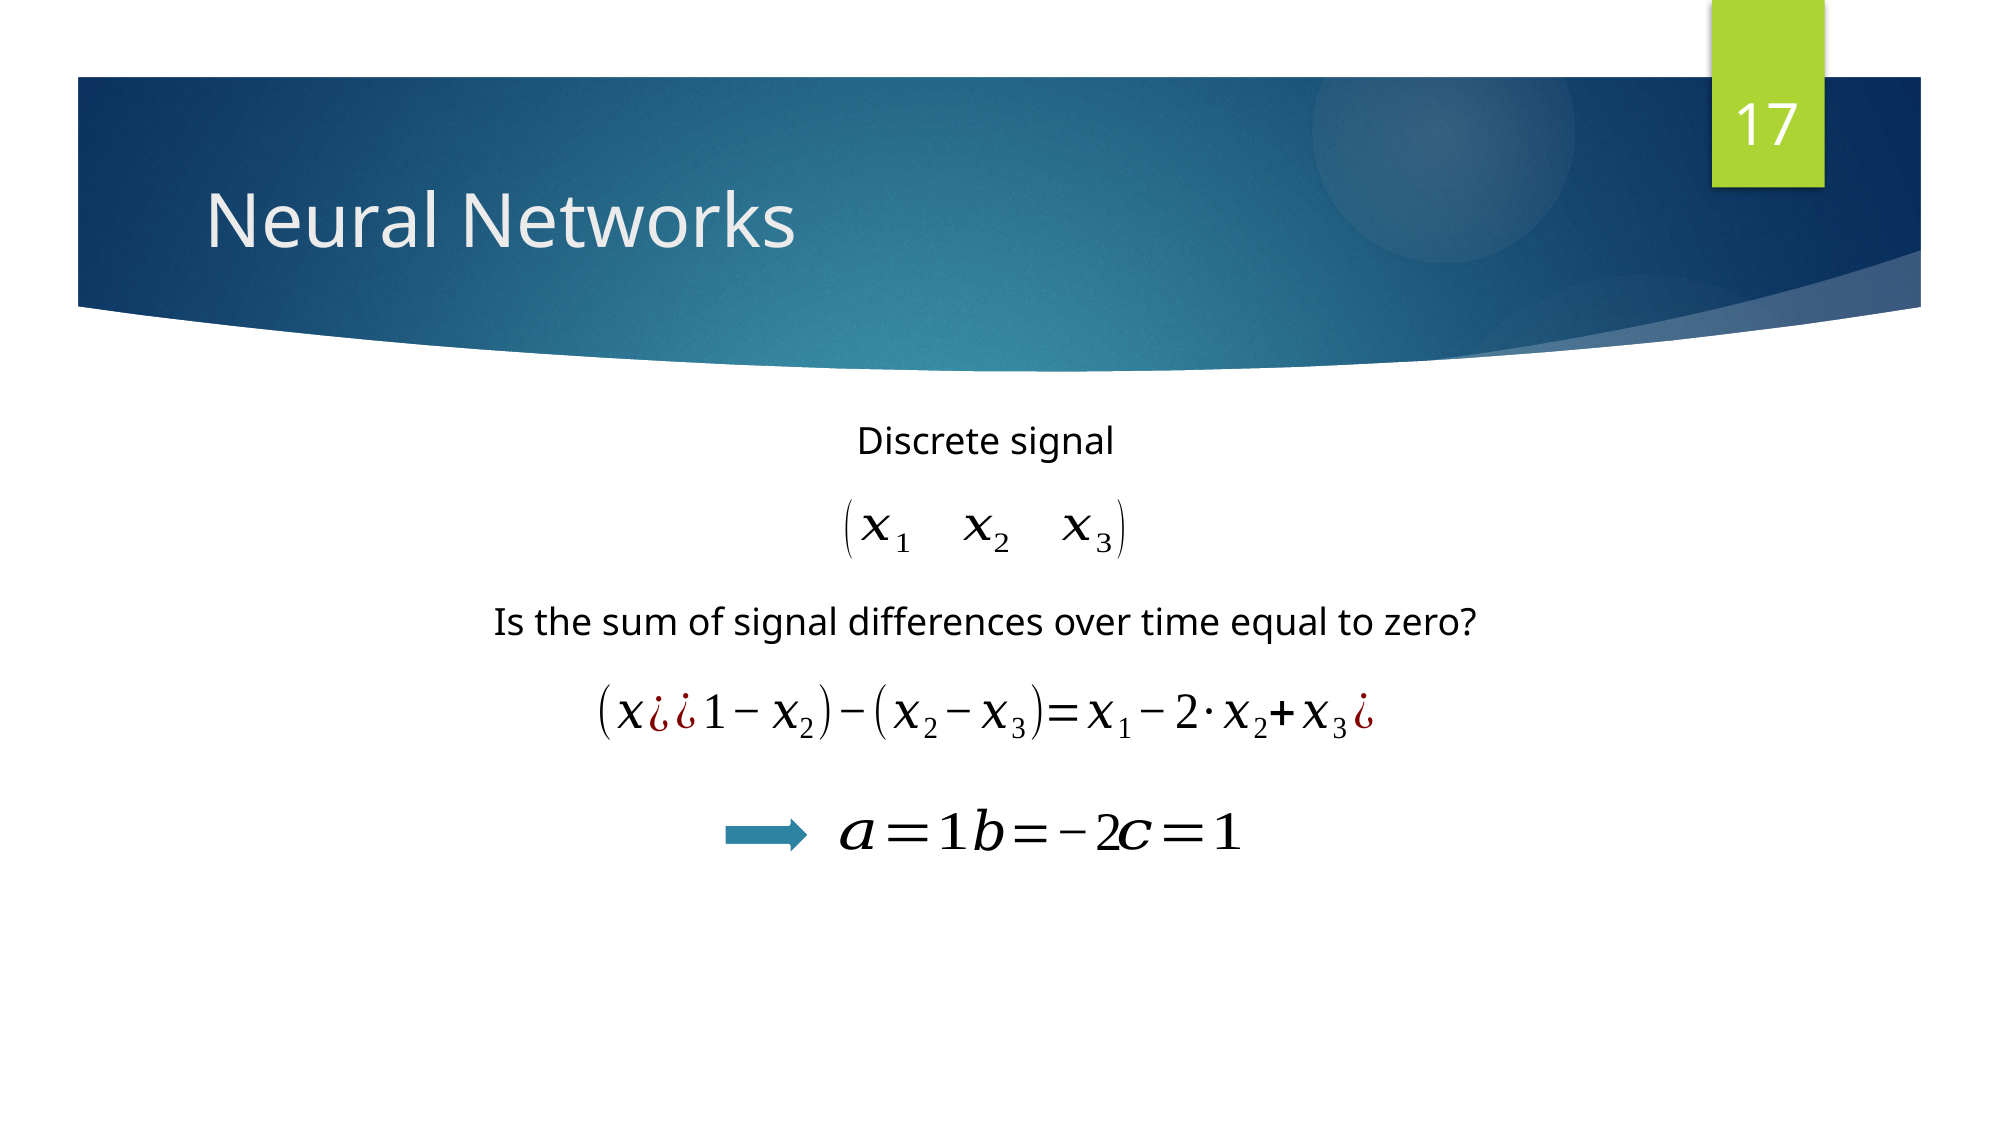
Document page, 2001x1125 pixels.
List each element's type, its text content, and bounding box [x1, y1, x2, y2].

text_box Discrete signal [841, 409, 1131, 470]
text_box [721, 810, 814, 860]
slide_number 17 [1698, 48, 1836, 175]
title Neural Networks [189, 159, 1627, 276]
text_box Is the sum of signal differences over time equal to zero? [479, 591, 1493, 651]
